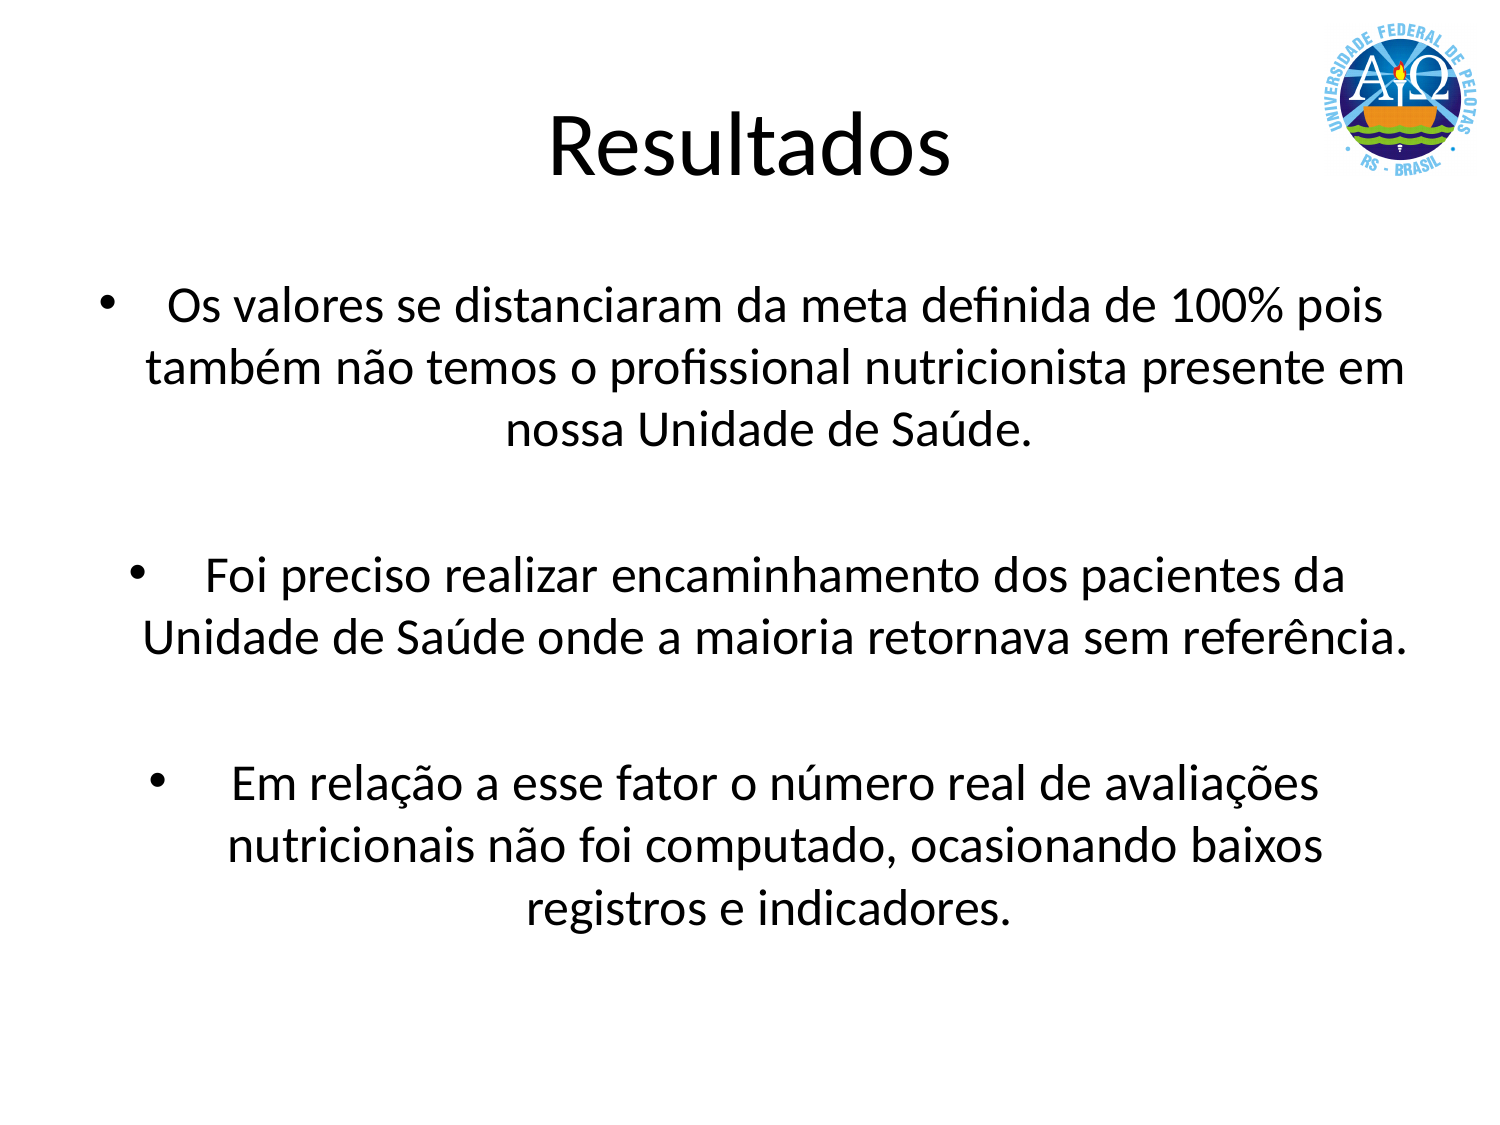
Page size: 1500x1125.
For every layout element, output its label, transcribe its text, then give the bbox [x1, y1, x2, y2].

picture [1323, 23, 1477, 176]
title Resultados [75, 45, 1425, 233]
list Os valores se distanciaram da meta definida de 100% pois também não temos o profissional nutricionista presente em nossa Unidade de Saúde. Foi preciso realizar encaminhamento dos pacientes da Unidade de Saúde onde a maioria retornava sem referência. Em relação a esse fator o número real de avaliações nutricionais não foi computado, ocasionando baixos registros e indicadores. [75, 262, 1425, 1005]
